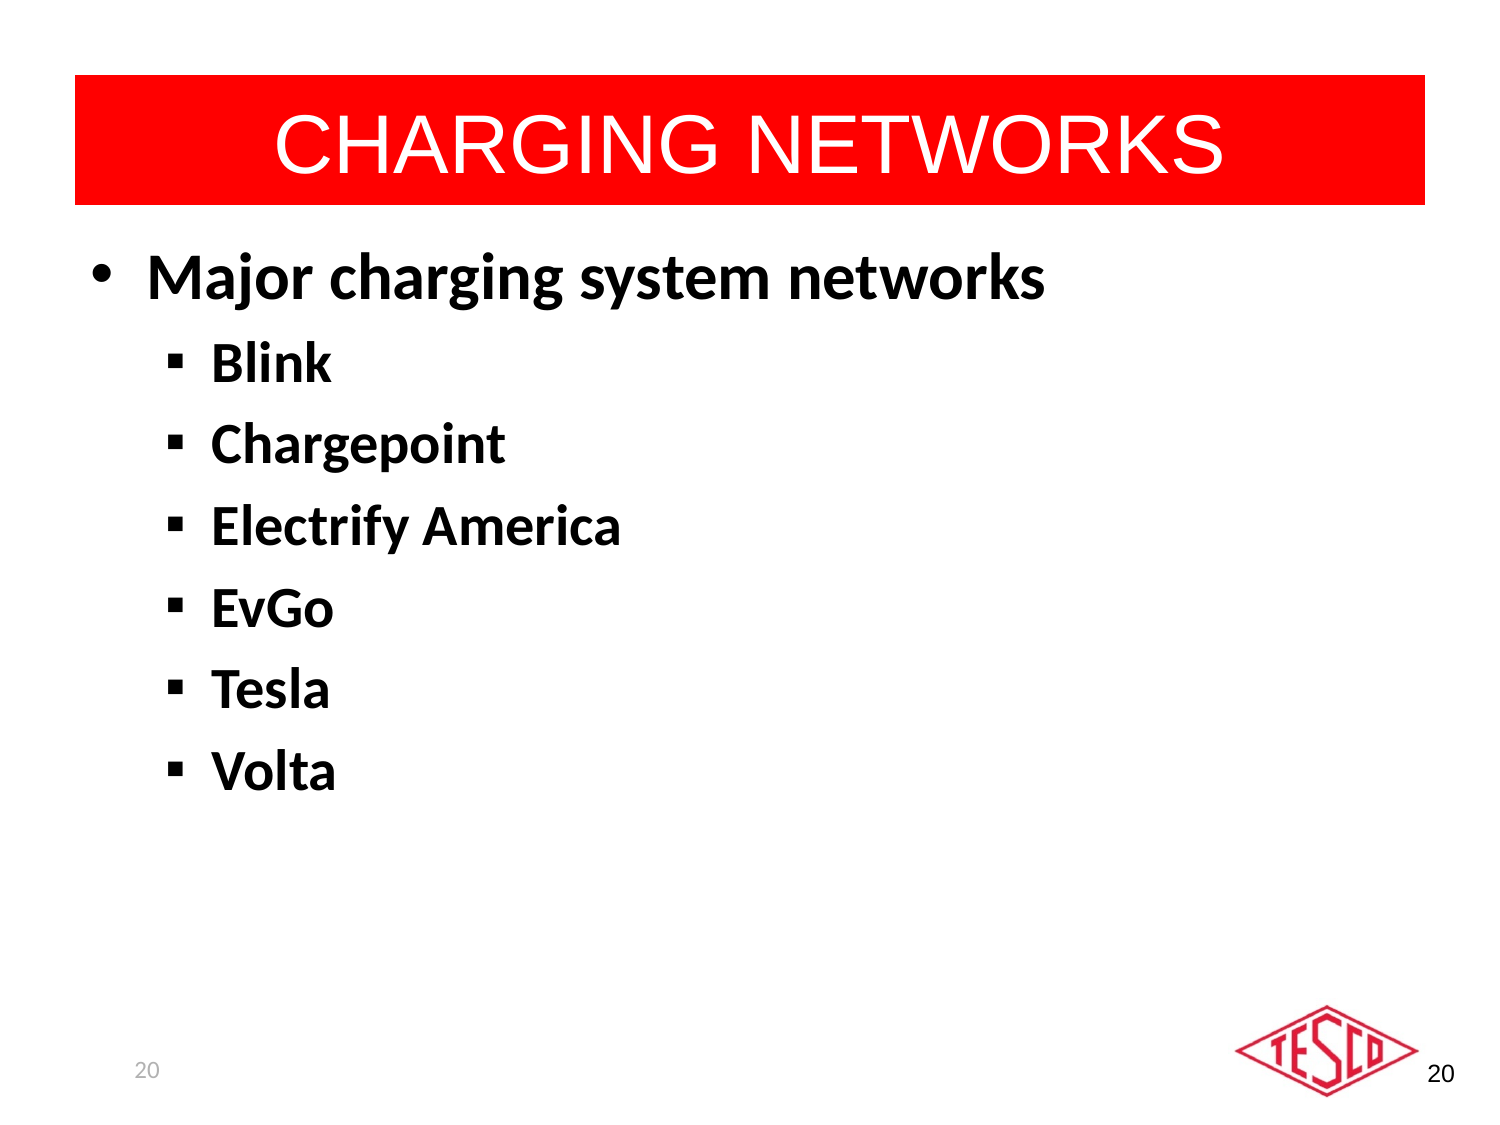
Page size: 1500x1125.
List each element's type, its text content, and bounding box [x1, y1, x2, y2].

title CHARGING NETWORKS [75, 75, 1425, 205]
slide_number 20 [77, 1038, 175, 1099]
list Major charging system networks Blink Chargepoint Electrify America EvGo Tesla Volta [75, 224, 1425, 975]
picture [1228, 998, 1429, 1102]
